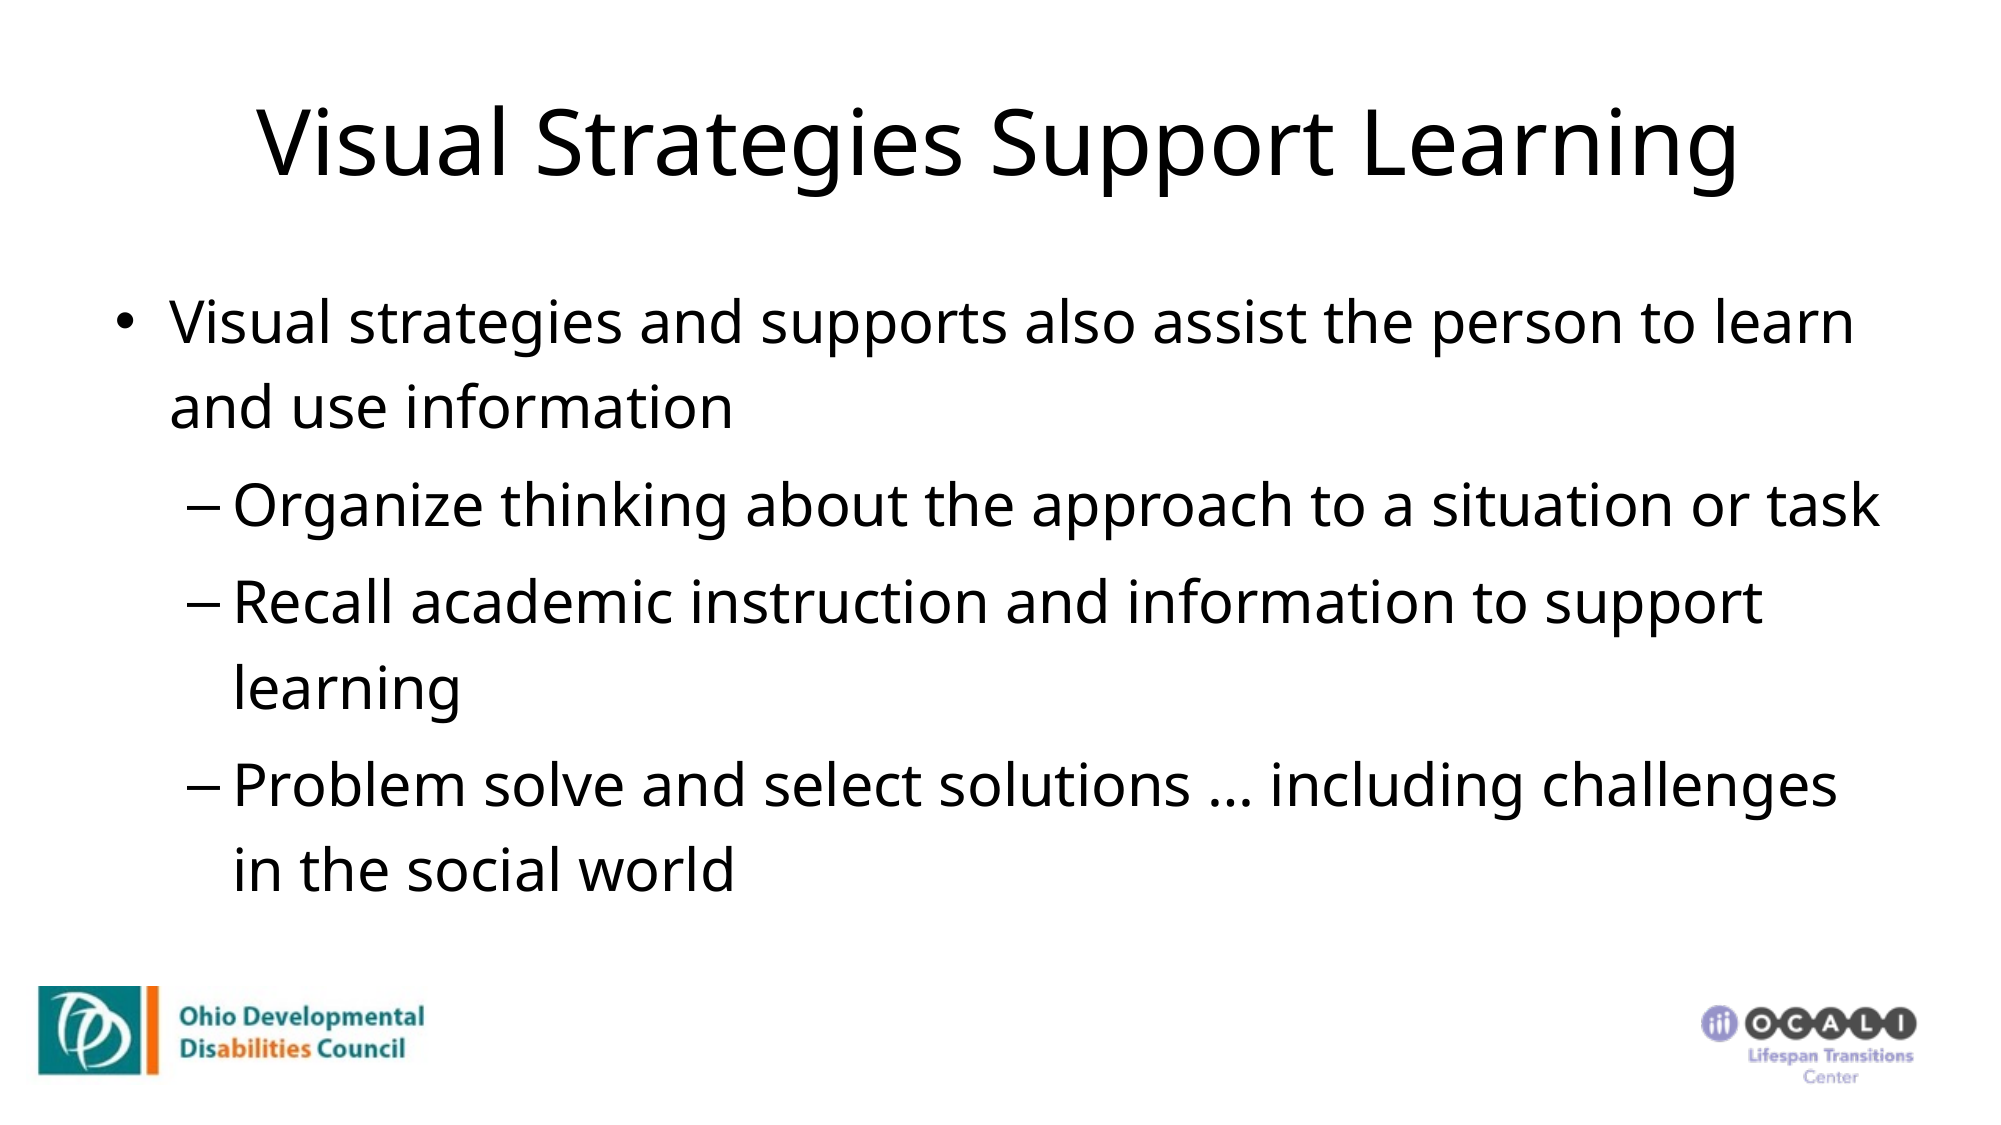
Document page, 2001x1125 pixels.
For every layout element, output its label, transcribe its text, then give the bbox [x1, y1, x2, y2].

title Visual Strategies Support Learning [99, 45, 1900, 233]
list Visual strategies and supports also assist the person to learn and use information Organize thinking about the approach to a situation or task Recall academic instruction and information to support learning Problem solve and select solutions … including challenges in the social world [99, 262, 1900, 1005]
picture [26, 986, 471, 1085]
picture [1697, 1001, 1923, 1088]
